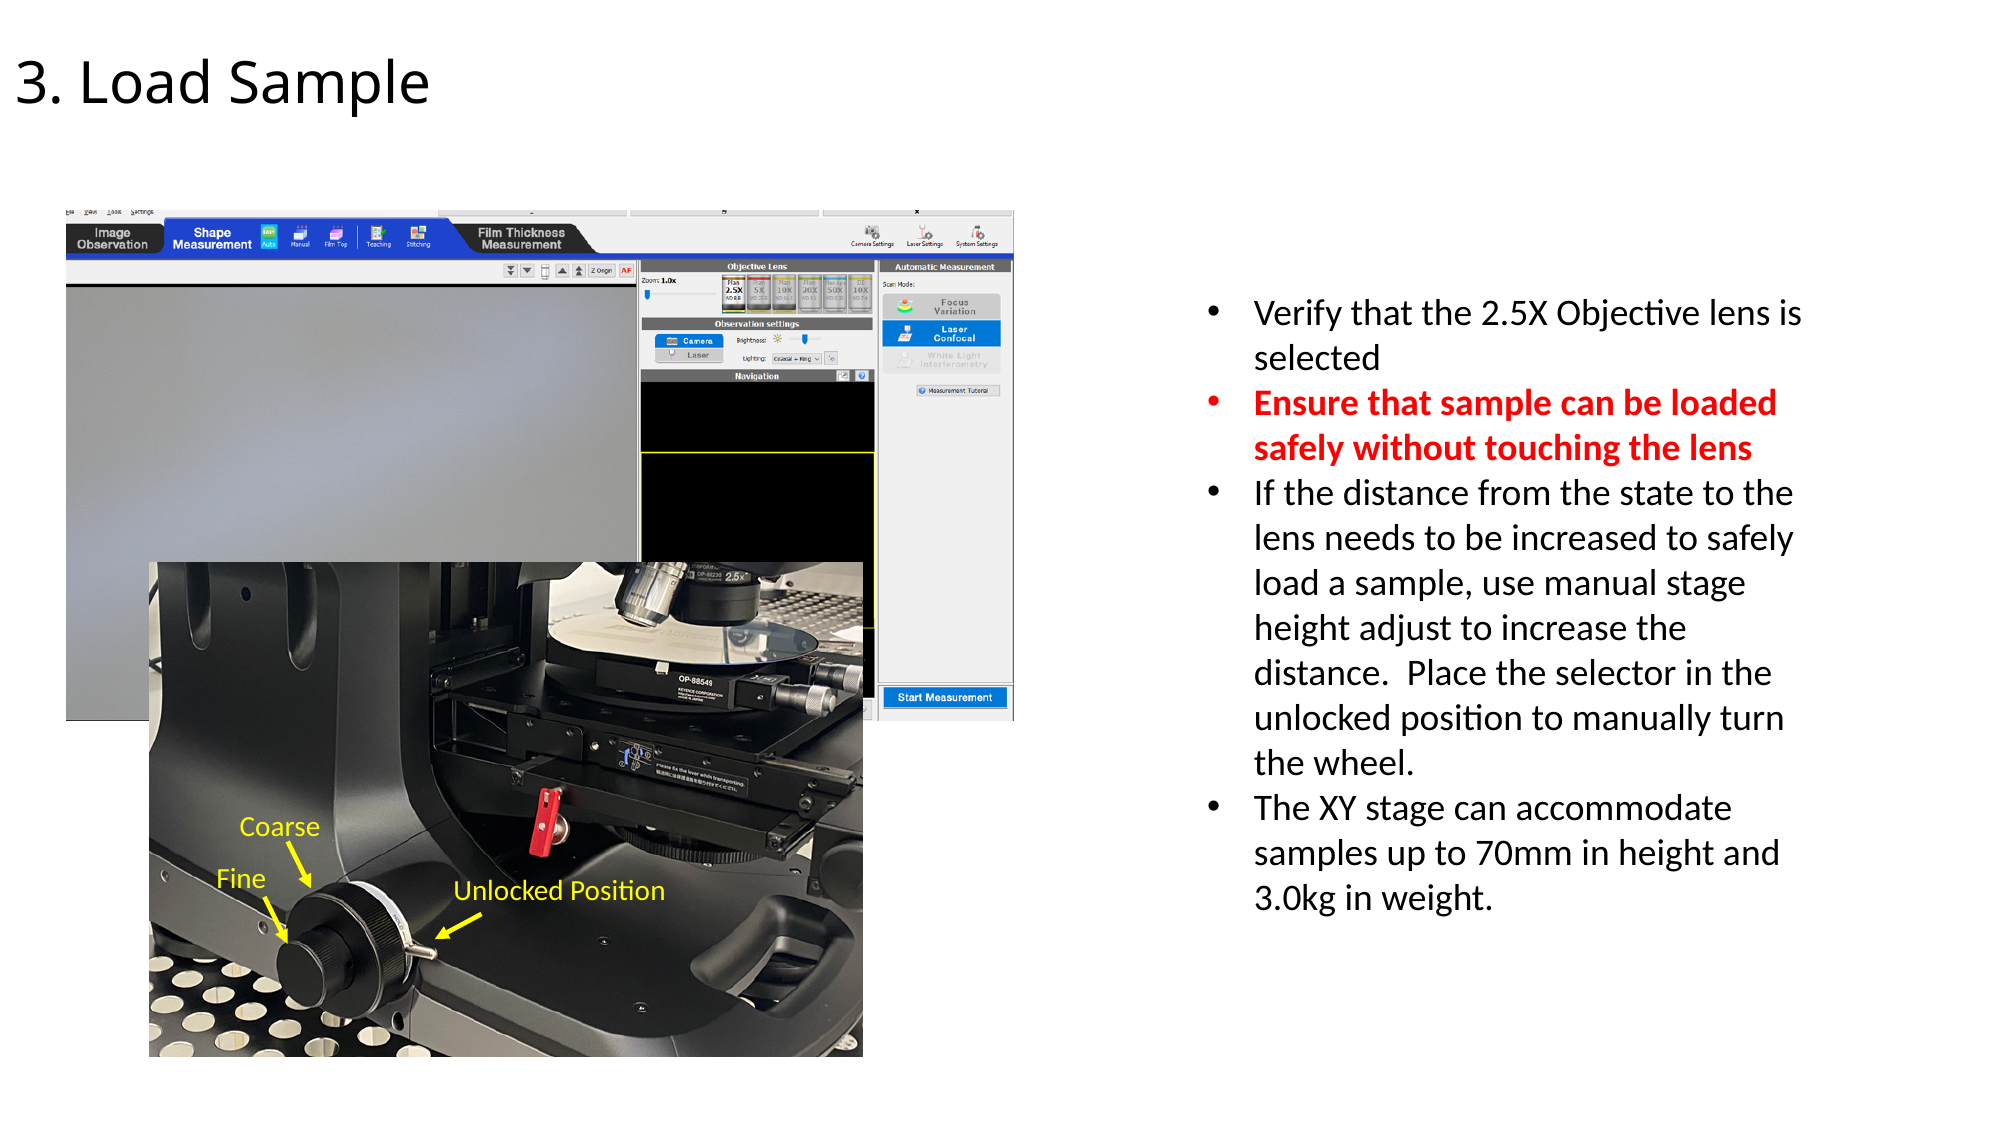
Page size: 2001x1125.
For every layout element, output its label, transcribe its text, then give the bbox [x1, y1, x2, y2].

picture [65, 210, 1014, 721]
text_box Verify that the 2.5X Objective lens is selected Ensure that sample can be loaded safely without touching the lens If the distance from the state to the lens needs to be increased to safely load a sample, use manual stage height adjust to increase the distance. Place the selector in the unlocked position to manually turn the wheel. The XY stage can accommodate samples up to 70mm in height and 3.0kg in weight. [1192, 281, 1834, 926]
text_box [149, 562, 863, 1057]
title 3. Load Sample [0, 11, 1725, 229]
